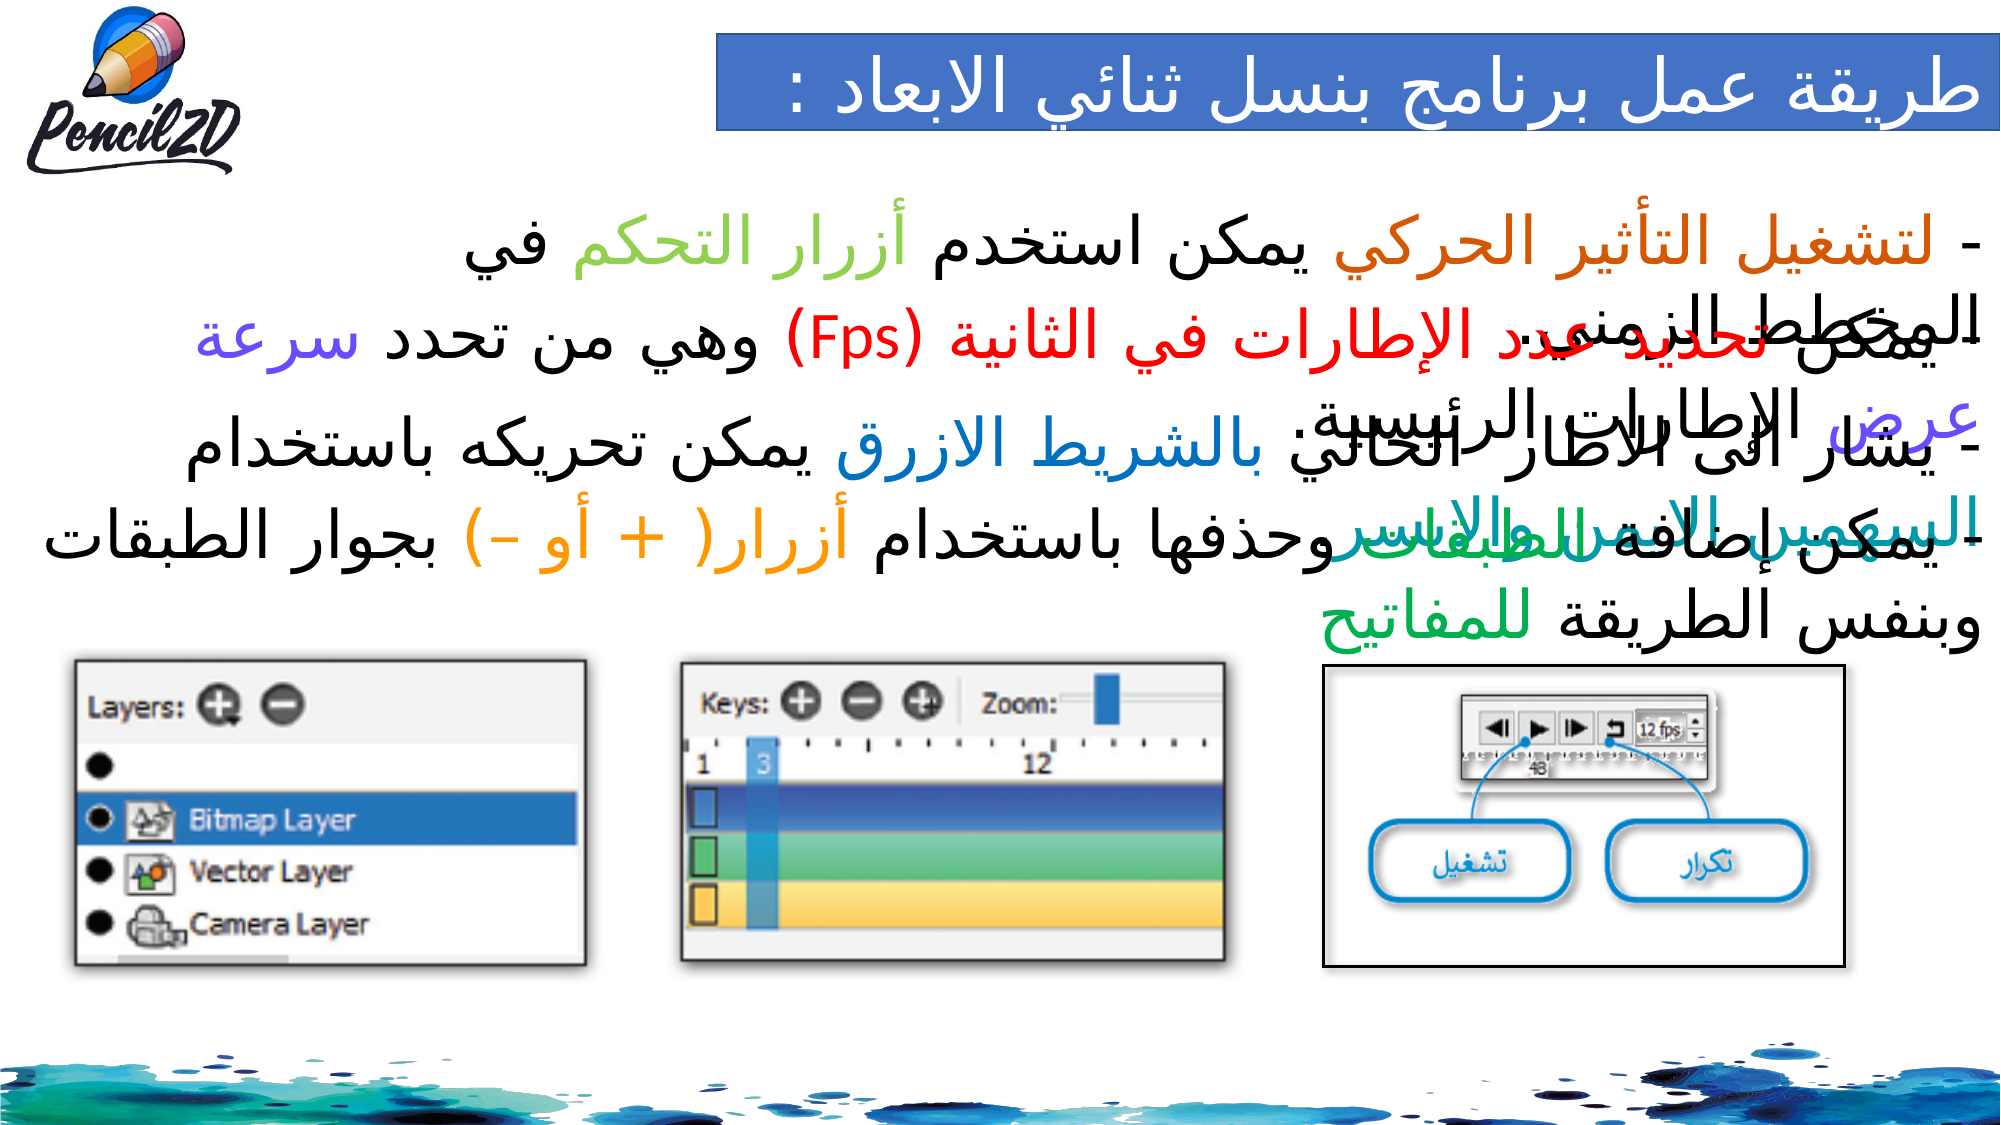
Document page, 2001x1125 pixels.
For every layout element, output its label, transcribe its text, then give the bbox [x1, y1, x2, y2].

text_box - يمكن إضافة الطبقات وحذفها باستخدام أزرار( + أو –) بجوار الطبقات وبنفس الطريقة للمفاتيح [22, 484, 2000, 660]
text_box - لتشغيل التأثير الحركي يمكن استخدم أزرار التحكم في المخطط الزمني. [324, 190, 1999, 283]
text_box طريقة عمل برنامج بنسل ثنائي الابعاد : [716, 33, 2000, 131]
picture [1325, 667, 1843, 965]
picture [55, 635, 614, 1001]
picture [644, 641, 1264, 987]
text_box - يمكن تحديد عدد الإطارات في الثانية (Fps) وهي من تحدد سرعة عرض الإطارات الرئيسية. [95, 283, 1999, 459]
picture [1, 1, 268, 179]
text_box - يشار الى الاطار الحالي بالشريط الازرق يمكن تحريكه باستخدام السهمين الايمن والايسر. [120, 392, 1998, 484]
picture [0, 1036, 2000, 1125]
